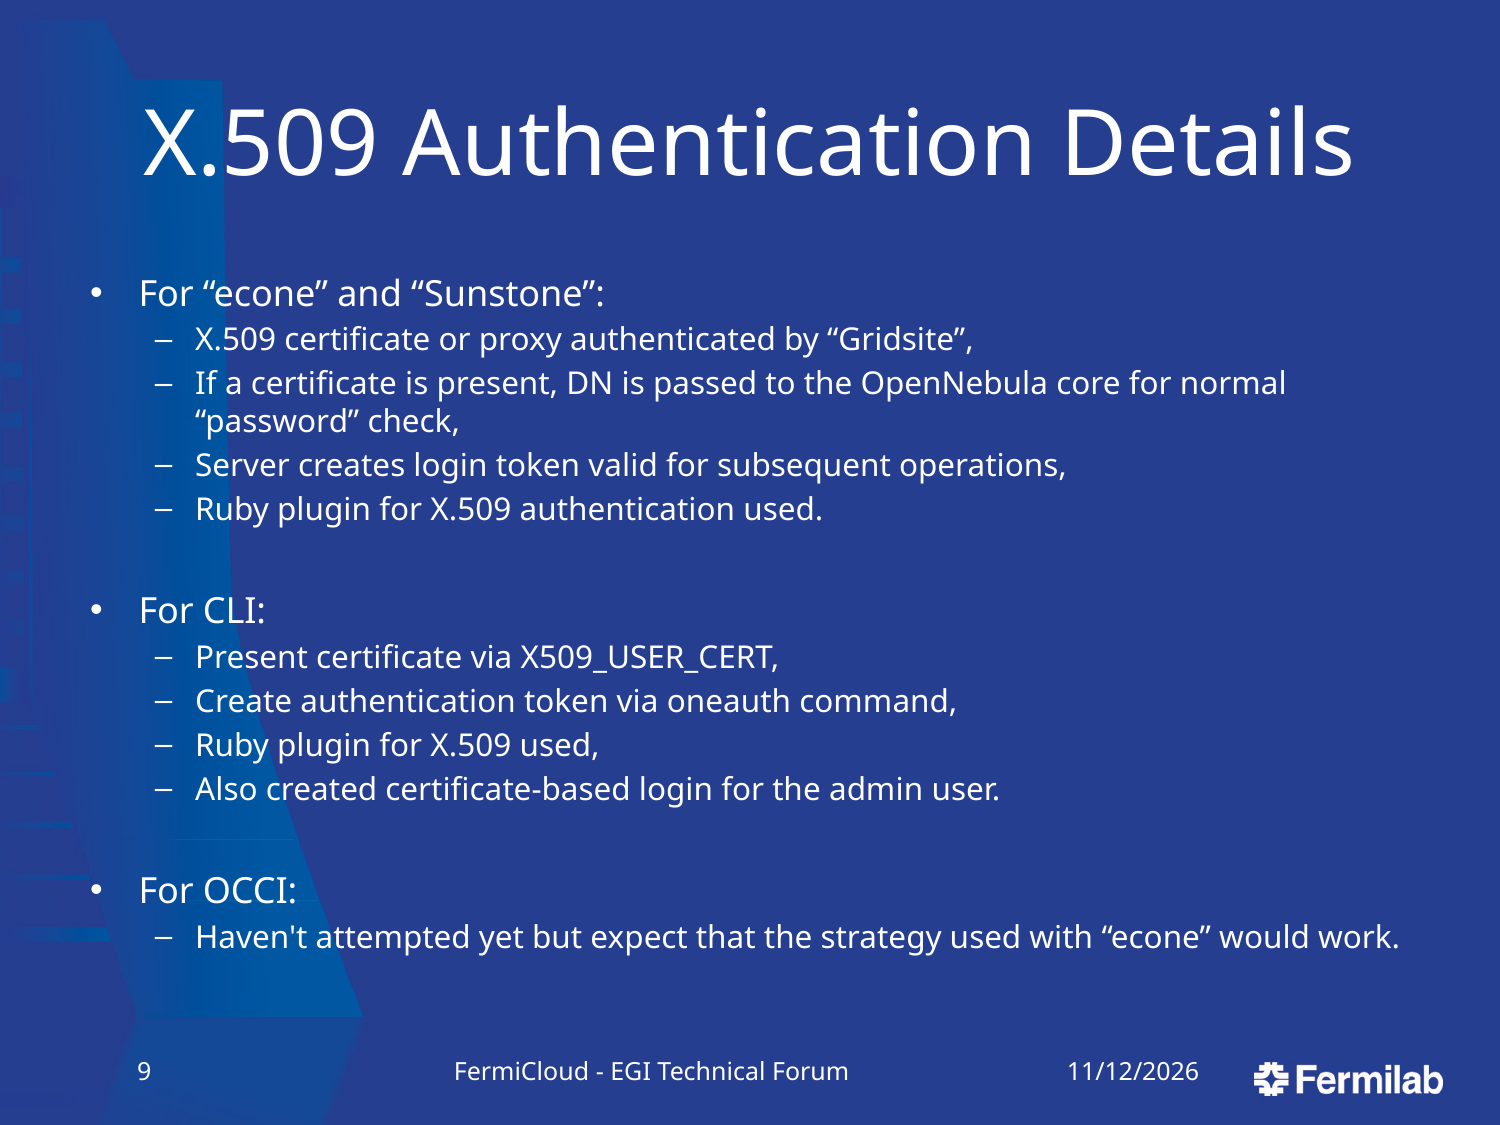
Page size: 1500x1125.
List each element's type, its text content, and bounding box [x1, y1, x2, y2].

footer FermiCloud - EGI Technical Forum [253, 1042, 1051, 1103]
picture [0, 0, 1500, 1125]
list For “econe” and “Sunstone”: X.509 certificate or proxy authenticated by “Gridsite”, If a certificate is present, DN is passed to the OpenNebula core for normal “password” check, Server creates login token valid for subsequent operations, Ruby plugin for X.509 authentication used. For CLI: Present certificate via X509_USER_CERT, Create authentication token via oneauth command, Ruby plugin for X.509 used, Also created certificate-based login for the admin user. For OCCI: Haven't attempted yet but expect that the strategy used with “econe” would work. [75, 262, 1425, 1005]
slide_number 8 [75, 1042, 167, 1103]
title X.509 Authentication Details [75, 45, 1425, 233]
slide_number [1051, 1042, 1231, 1103]
